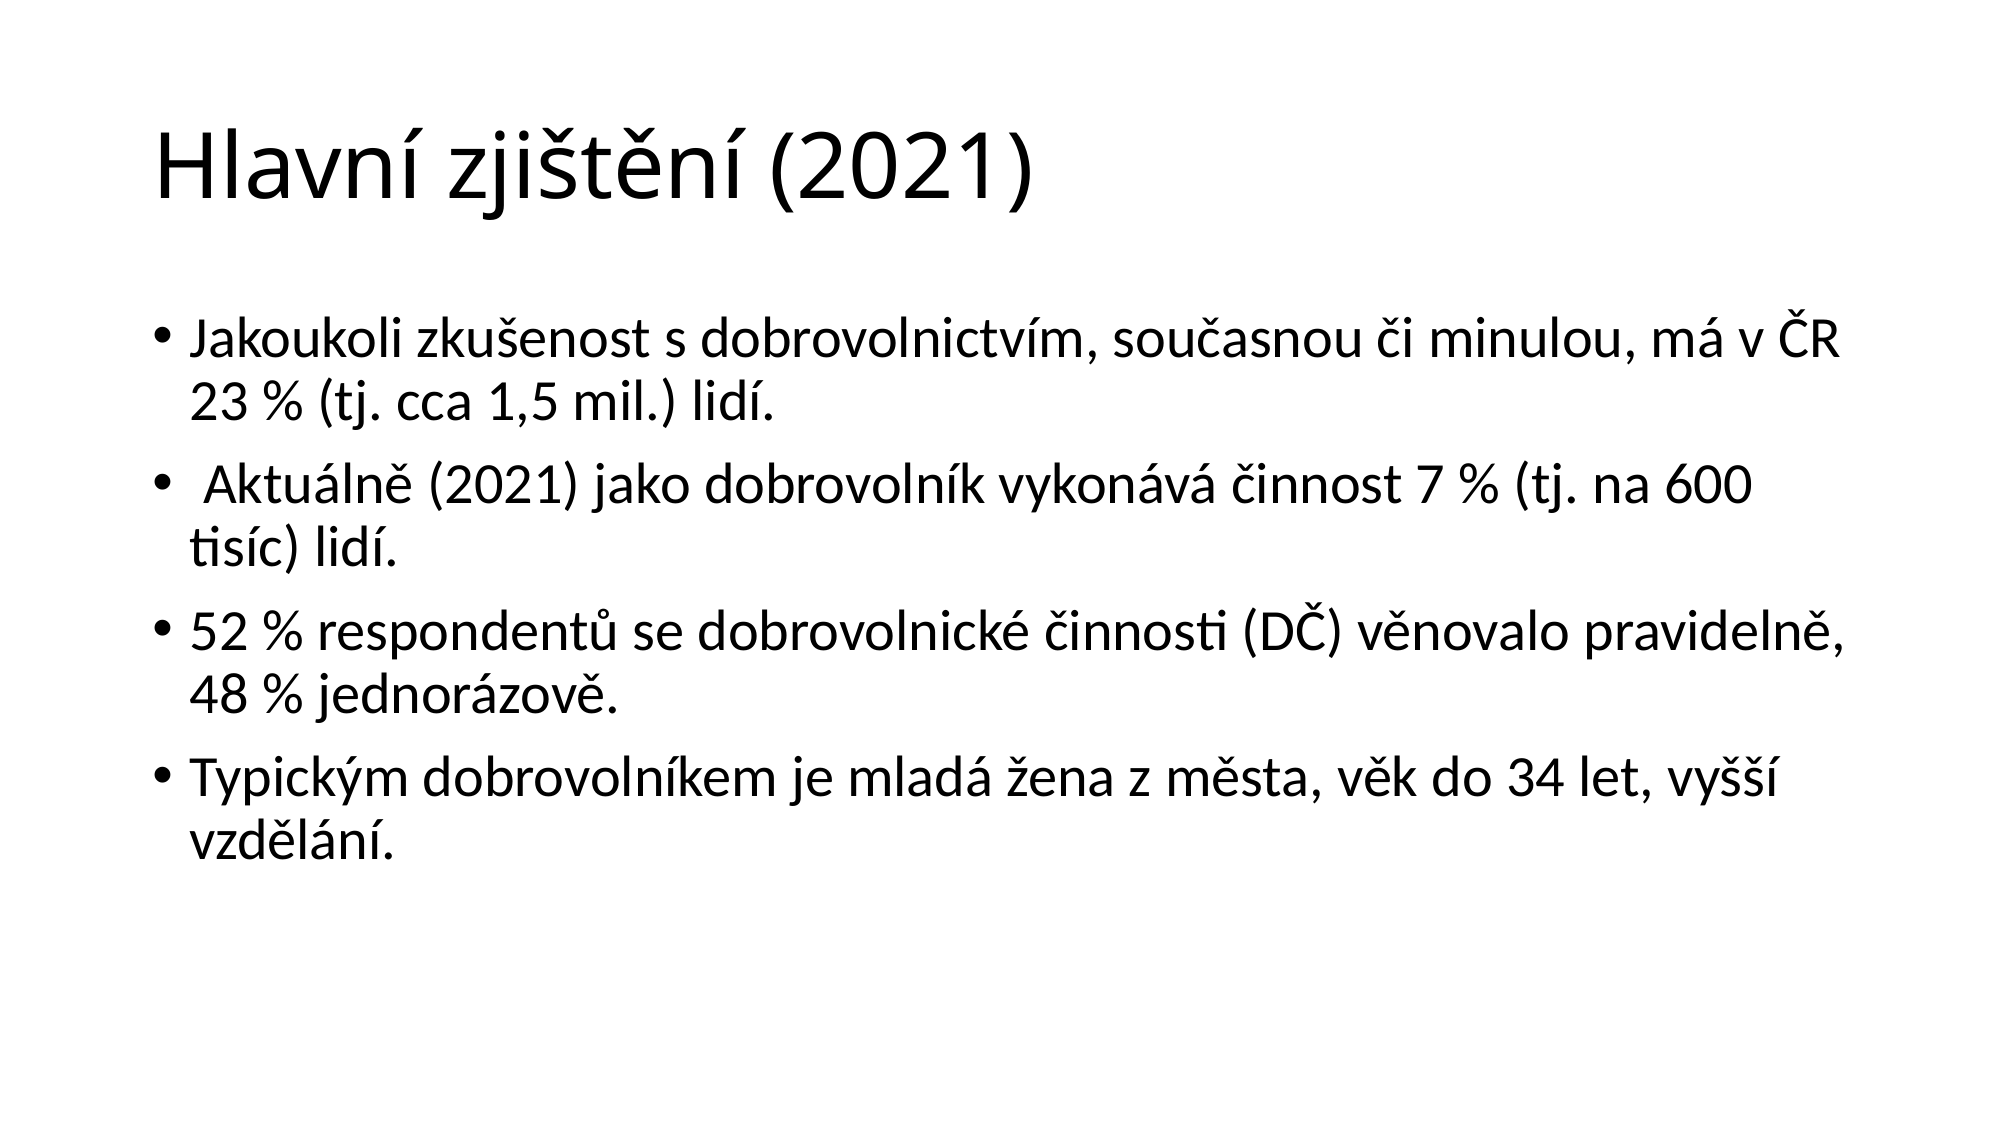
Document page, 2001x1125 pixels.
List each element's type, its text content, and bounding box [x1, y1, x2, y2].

title Hlavní zjištění (2021) [137, 59, 1863, 278]
list Jakoukoli zkušenost s dobrovolnictvím, současnou či minulou, má v ČR 23 % (tj. cca 1,5 mil.) lidí. Aktuálně (2021) jako dobrovolník vykonává činnost 7 % (tj. na 600 tisíc) lidí. 52 % respondentů se dobrovolnické činnosti (DČ) věnovalo pravidelně, 48 % jednorázově. Typickým dobrovolníkem je mladá žena z města, věk do 34 let, vyšší vzdělání. [137, 299, 1863, 1014]
